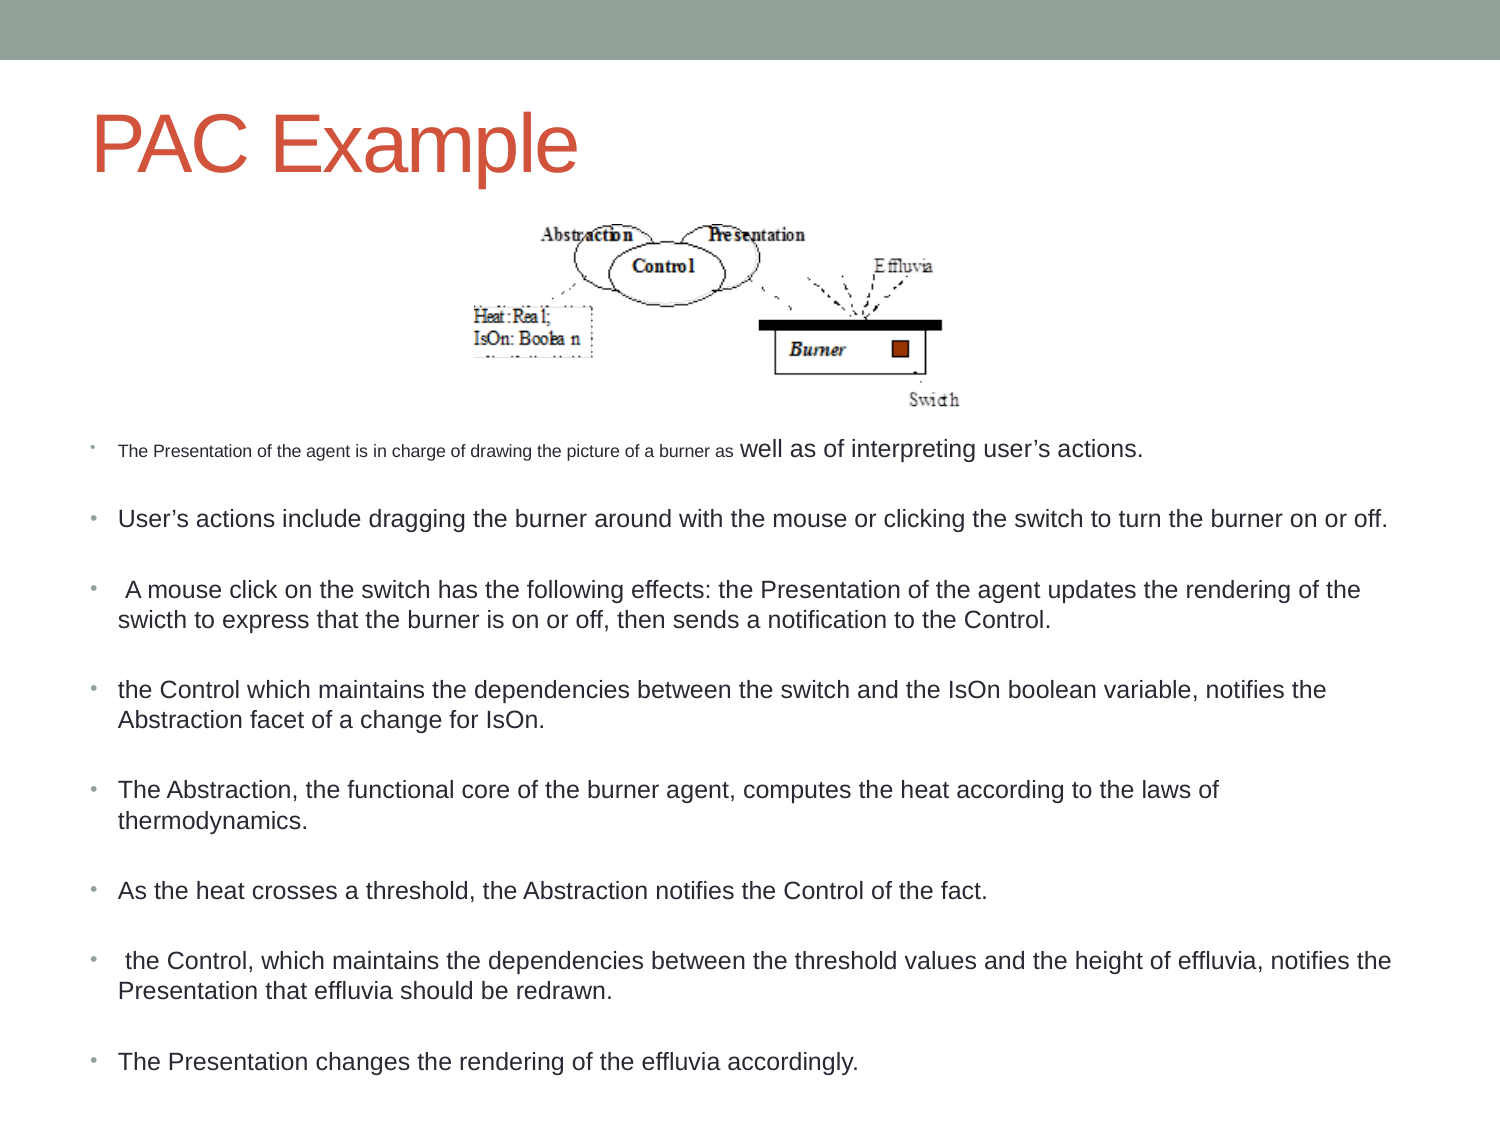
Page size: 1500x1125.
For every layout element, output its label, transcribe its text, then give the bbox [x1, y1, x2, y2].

list The Presentation of the agent is in charge of drawing the picture of a burner as well as of interpreting user’s actions. User’s actions include dragging the burner around with the mouse or clicking the switch to turn the burner on or off. A mouse click on the switch has the following effects: the Presentation of the agent updates the rendering of the swicth to express that the burner is on or off, then sends a notification to the Control. the Control which maintains the dependencies between the switch and the IsOn boolean variable, notifies the Abstraction facet of a change for IsOn. The Abstraction, the functional core of the burner agent, computes the heat according to the laws of thermodynamics. As the heat crosses a threshold, the Abstraction notifies the Control of the fact. the Control, which maintains the dependencies between the threshold values and the height of effluvia, notifies the Presentation that effluvia should be redrawn. The Presentation changes the rendering of the effluvia accordingly. [75, 425, 1425, 1100]
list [474, 224, 973, 416]
title PAC Example [75, 45, 1425, 233]
